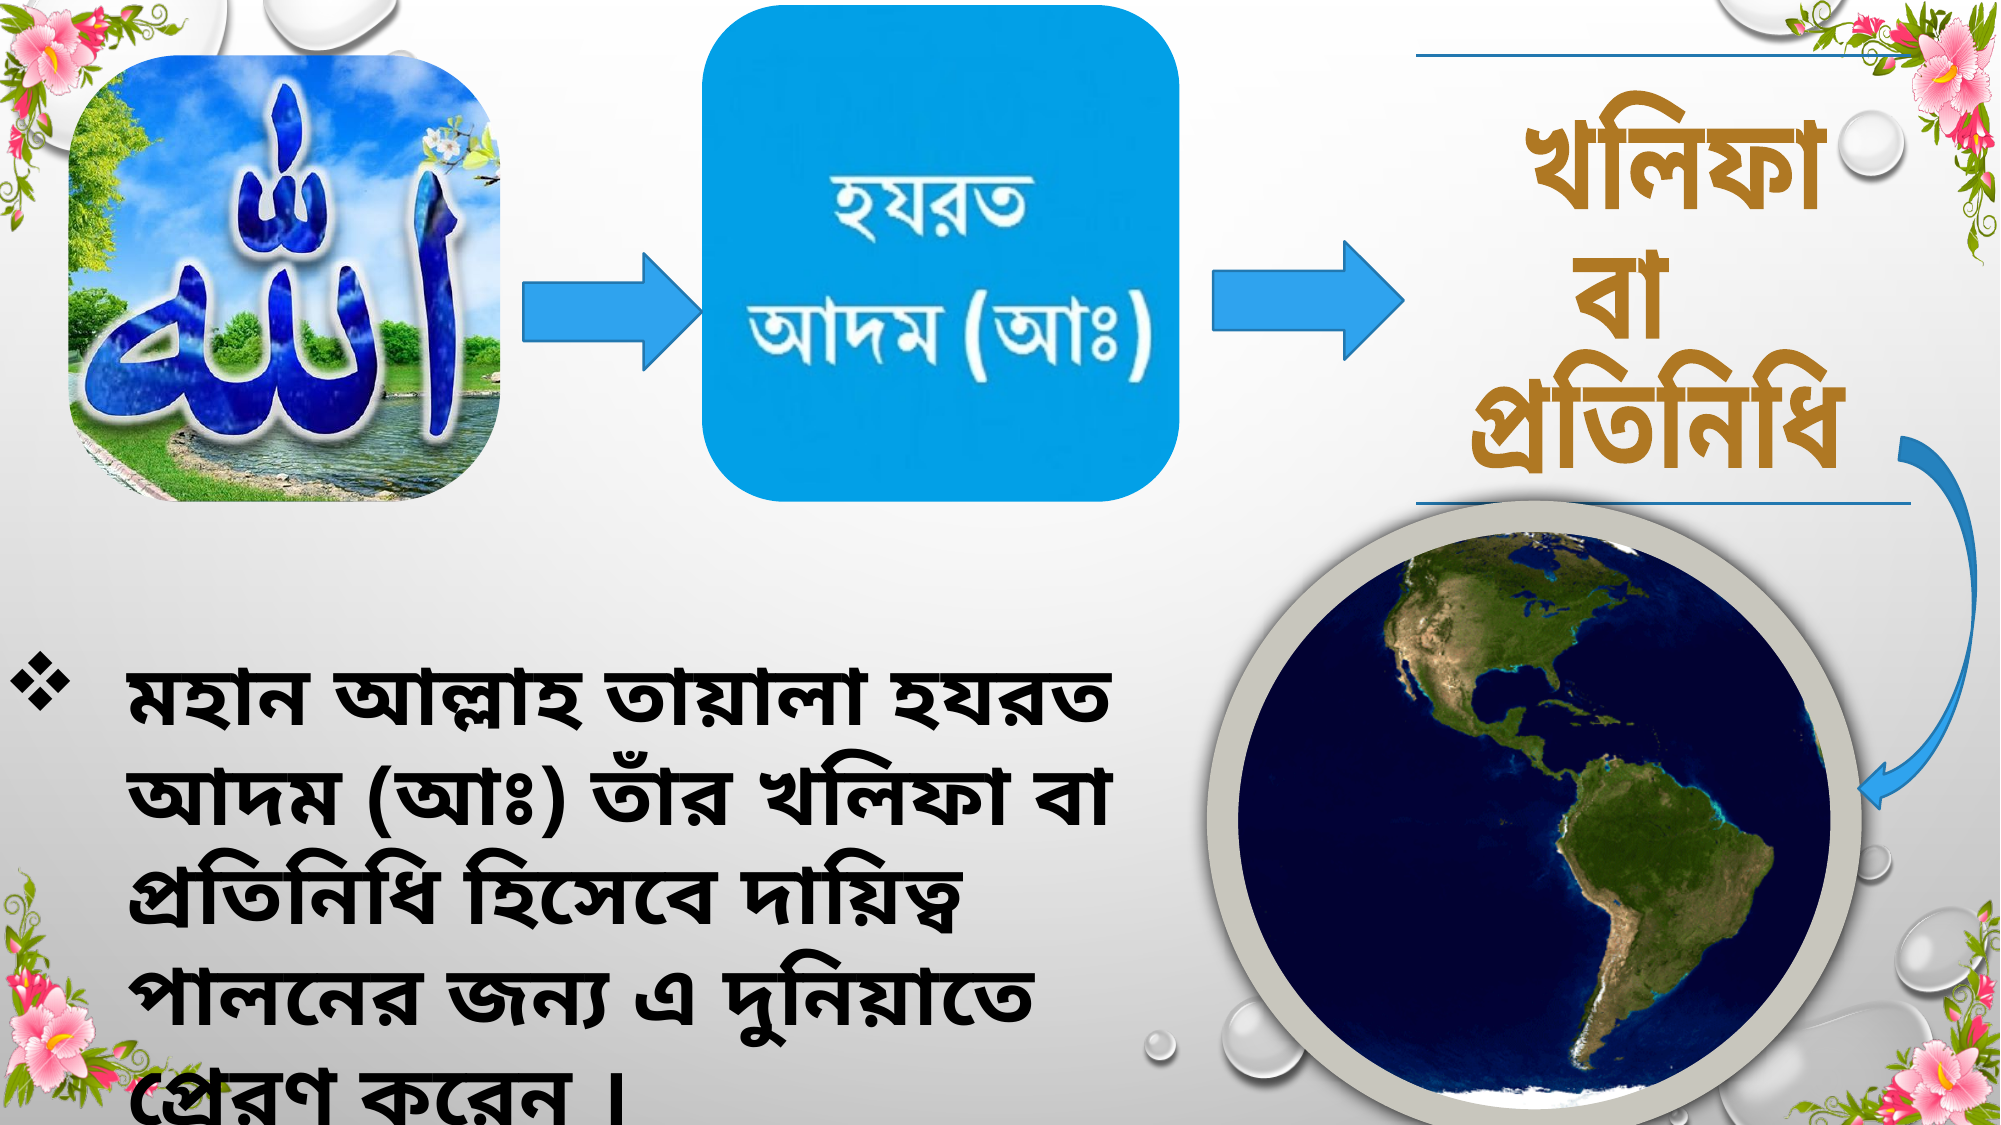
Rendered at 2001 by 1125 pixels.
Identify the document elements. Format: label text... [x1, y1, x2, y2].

picture [0, 0, 2000, 1125]
text_box মহান আল্লাহ তায়ালা হযরত আদম (আঃ) তাঁর খলিফা বা প্রতিনিধি হিসেবে দায়িত্ব পালনের জন্য এ দুনিয়াতে প্রেরণ করেন । [0, 634, 1217, 1125]
text_box [1857, 435, 1978, 811]
picture [0, 864, 235, 1110]
text_box [1211, 240, 1405, 361]
text_box [522, 252, 695, 372]
